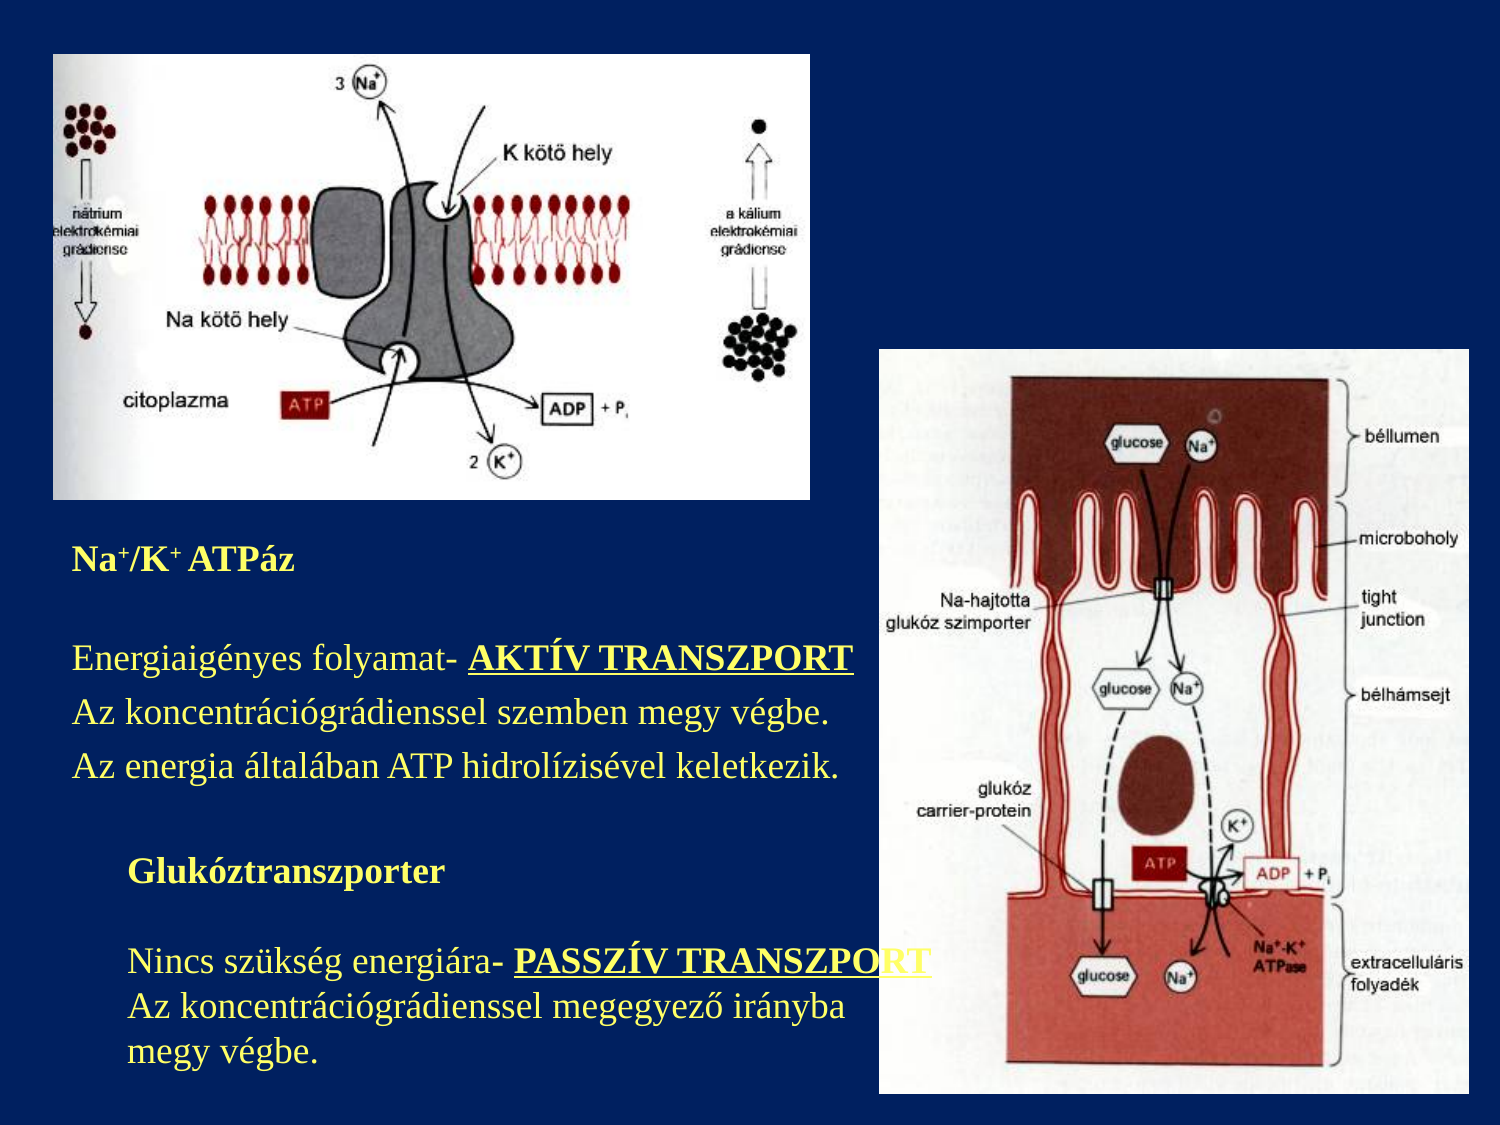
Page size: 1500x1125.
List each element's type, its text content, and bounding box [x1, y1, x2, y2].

text_box Na+/K+ ATPáz Energiaigényes folyamat- AKTÍV TRANSZPORT Az koncentrációgrádienssel szemben megy végbe. Az energia általában ATP hidrolízisével keletkezik. [56, 527, 869, 839]
text_box [41, 33, 936, 408]
picture [879, 349, 1469, 1095]
picture [52, 54, 810, 500]
text_box Glukóztranszporter Nincs szükség energiára- PASSZÍV TRANSZPORT Az koncentrációgrádienssel megegyező irányba megy végbe. [112, 838, 947, 1125]
